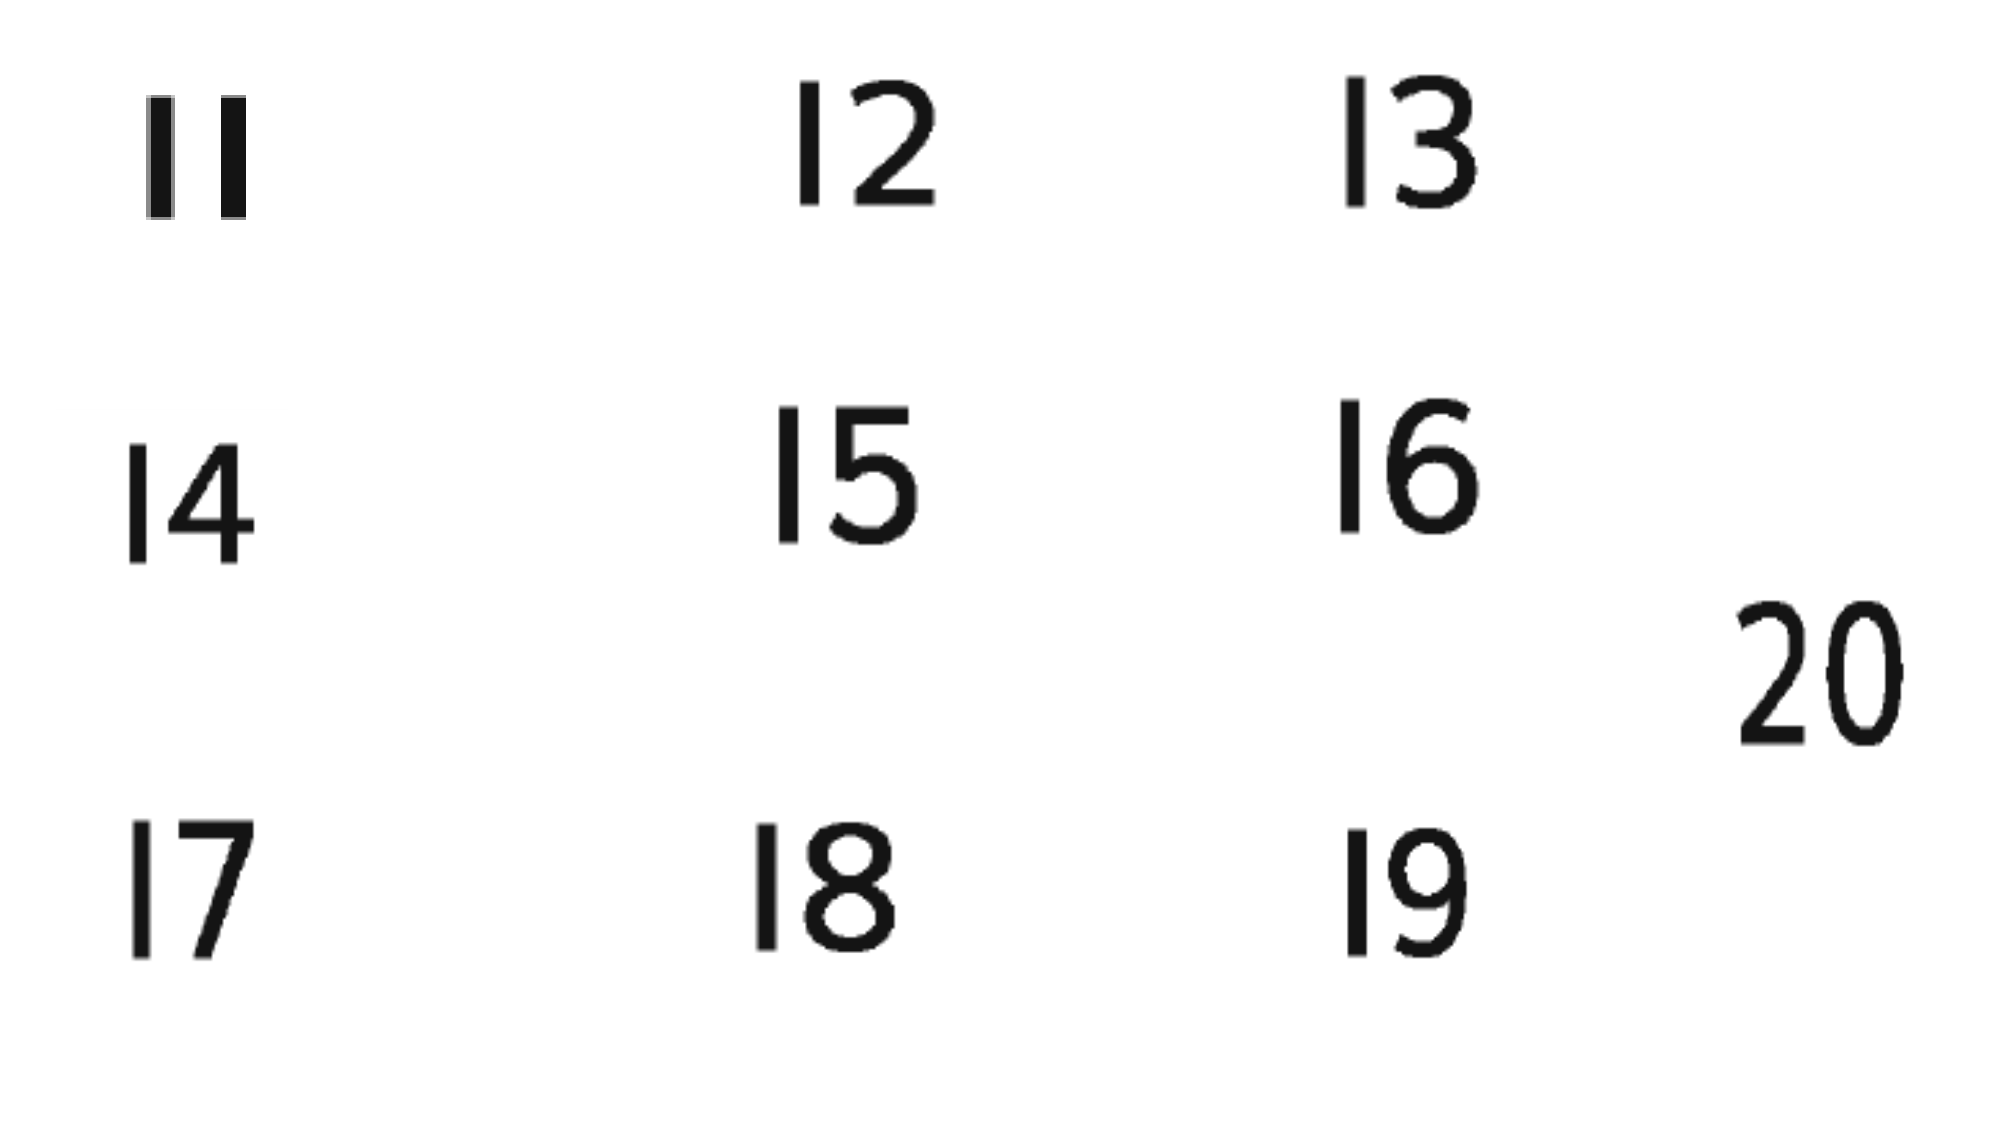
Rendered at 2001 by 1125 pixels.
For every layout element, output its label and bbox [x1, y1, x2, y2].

picture [1292, 34, 1524, 276]
picture [56, 24, 341, 266]
picture [754, 18, 968, 259]
picture [1698, 576, 1966, 783]
picture [83, 782, 315, 990]
picture [714, 375, 982, 593]
picture [56, 408, 288, 593]
picture [700, 791, 968, 1009]
picture [1292, 791, 1524, 1032]
picture [1274, 375, 1542, 566]
